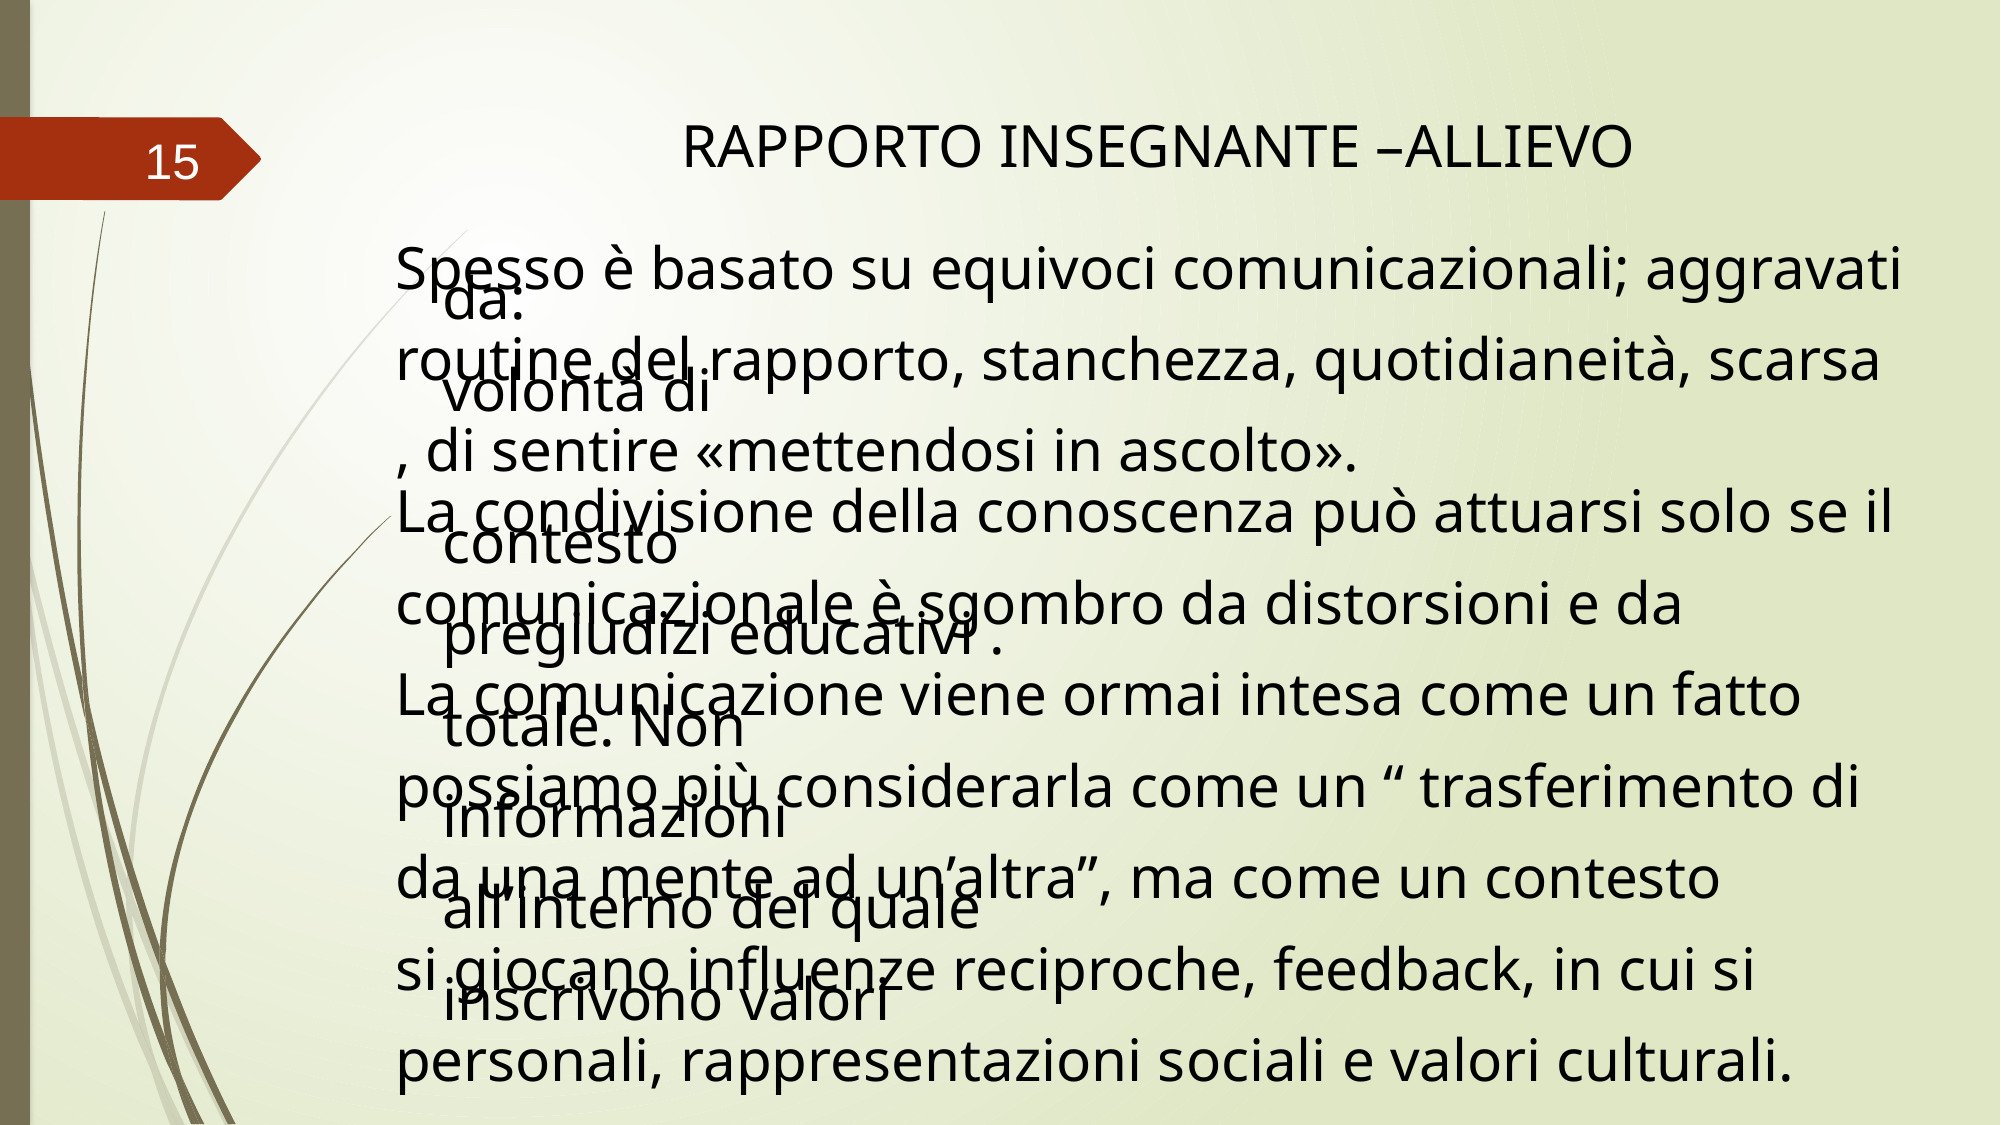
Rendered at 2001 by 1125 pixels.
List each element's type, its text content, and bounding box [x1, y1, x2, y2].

text_box RAPPORTO INSEGNANTE –ALLIEVO Spesso è basato su equivoci comunicazionali; aggravati da: routine del rapporto, stanchezza, quotidianeità, scarsa volontà di , di sentire «mettendosi in ascolto». La condivisione della conoscenza può attuarsi solo se il contesto comunicazionale è sgombro da distorsioni e da pregiudizi educativi . La comunicazione viene ormai intesa come un fatto totale. Non possiamo più considerarla come un “ trasferimento di informazioni da una mente ad un’altra”, ma come un contesto all’interno del quale si giocano influenze reciproche, feedback, in cui si inscrivono valori personali, rappresentazioni sociali e valori culturali. [305, 49, 1937, 1125]
slide_number 15 [87, 129, 216, 190]
